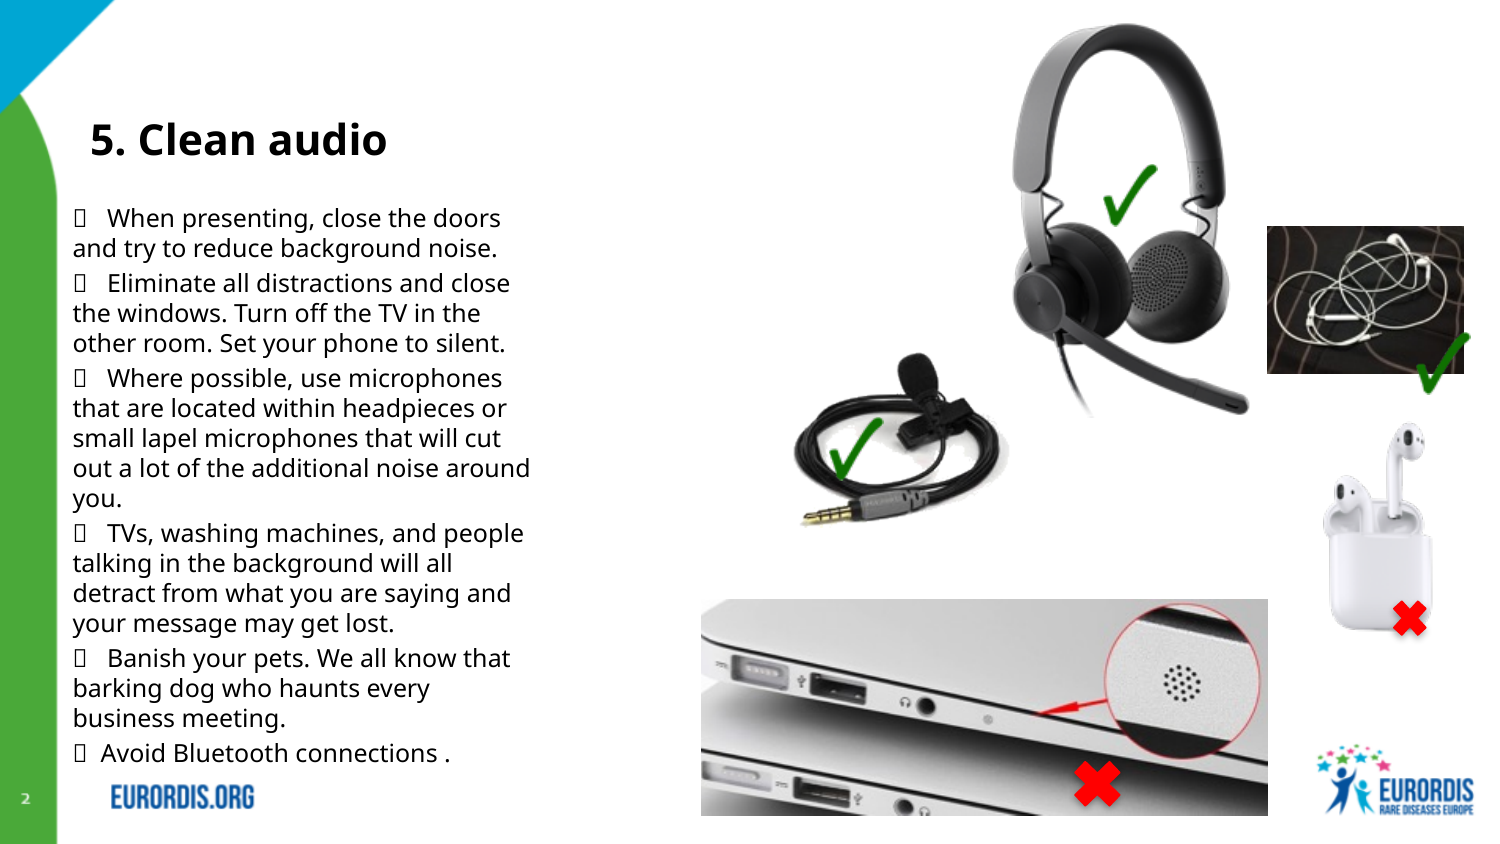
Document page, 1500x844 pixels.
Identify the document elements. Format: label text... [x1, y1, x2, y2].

list ✅ When presenting, close the doors and try to reduce background noise. ✅ Eliminate all distractions and close the windows. Turn off the TV in the other room. Set your phone to silent. ✅ Where possible, use microphones that are located within headpieces or small lapel microphones that will cut out a lot of the additional noise around you. ❌ TVs, washing machines, and people talking in the background will all detract from what you are saying and your message may get lost. ❌ Banish your pets. We all know that barking dog who haunts every business meeting. ❌ Avoid Bluetooth connections . [57, 195, 551, 773]
picture [0, 0, 1500, 844]
title 5. Clean audio [75, 105, 569, 248]
